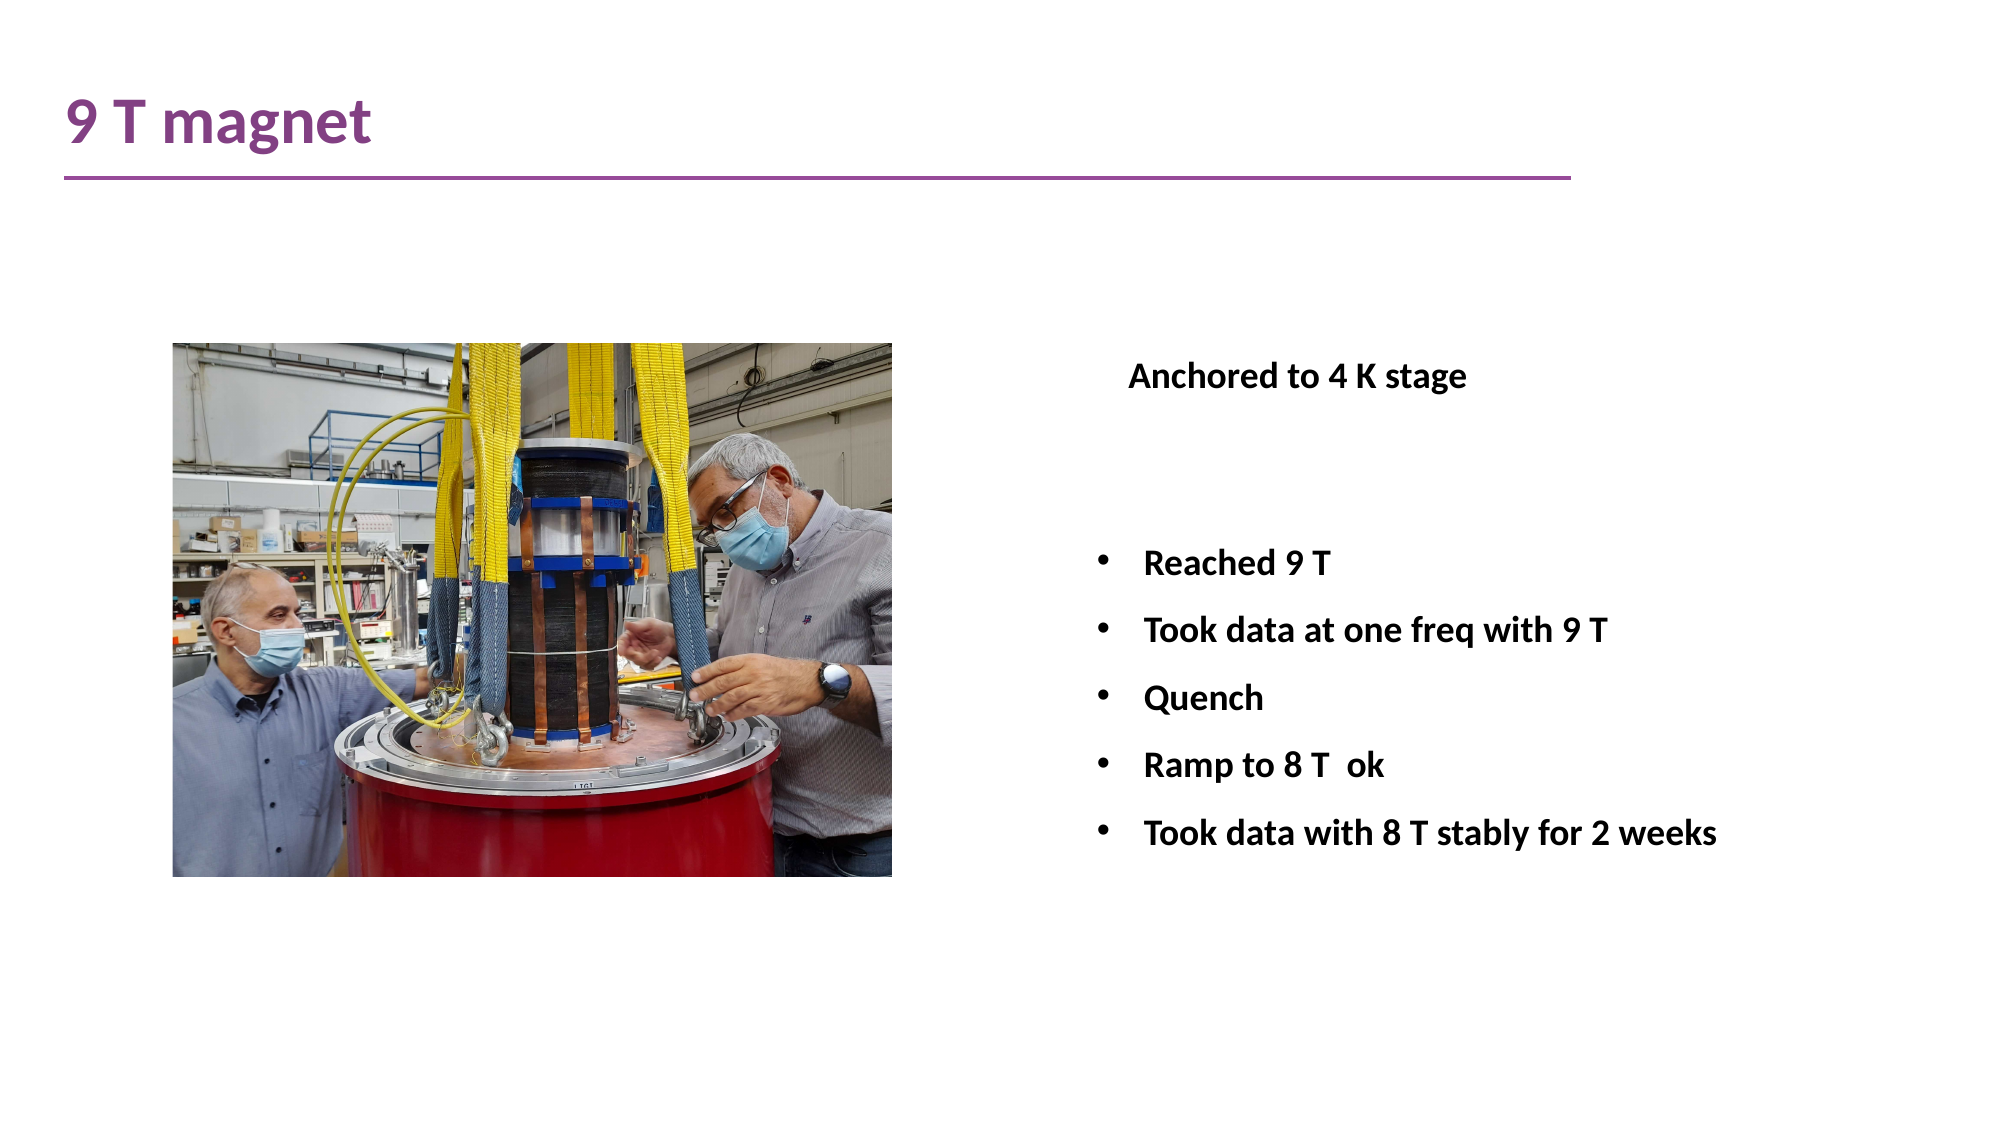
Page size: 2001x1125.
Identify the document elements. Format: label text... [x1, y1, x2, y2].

picture [172, 343, 892, 877]
text_box 9 T magnet [49, 78, 1622, 208]
text_box Anchored to 4 K stage [1113, 343, 1483, 404]
text_box Reached 9 T Took data at one freq with 9 T Quench Ramp to 8 T ok Took data with 8 T stably for 2 weeks [1082, 507, 2000, 860]
